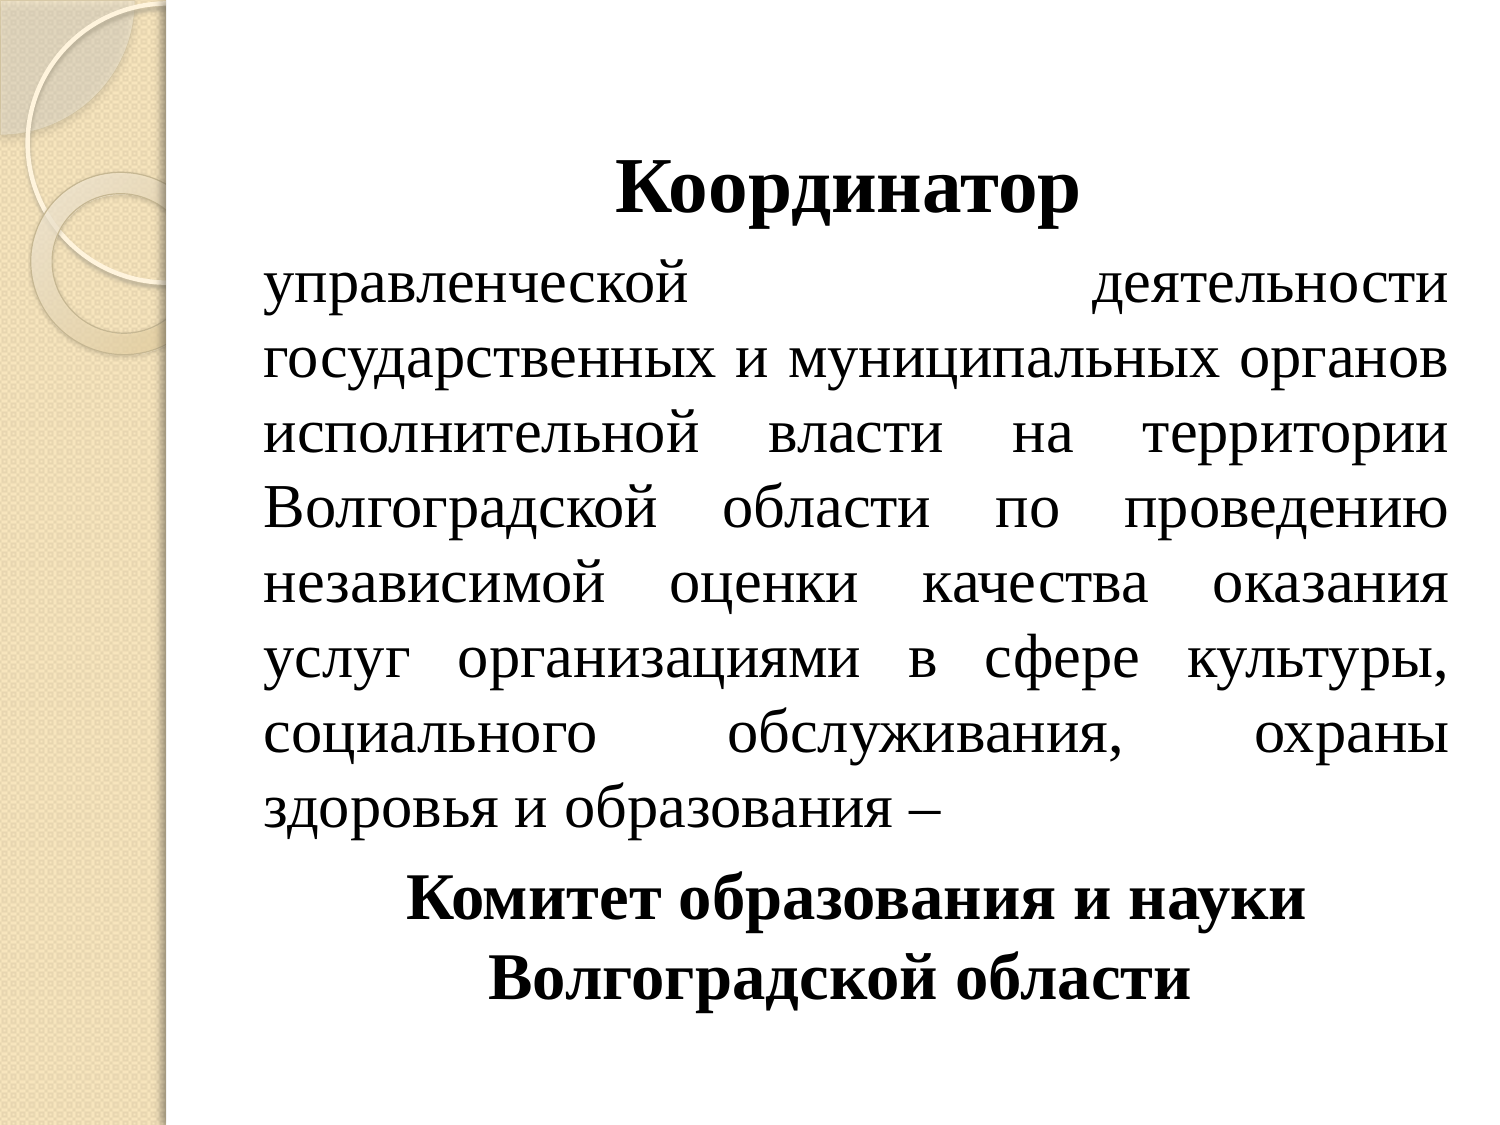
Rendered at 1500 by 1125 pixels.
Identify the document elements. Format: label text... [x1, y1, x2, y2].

list Координатор управленческой деятельности государственных и муниципальных органов исполнительной власти на территории Волгоградской области по проведению независимой оценки качества оказания услуг организациями в сфере культуры, социального обслуживания, охраны здоровья и образования – Комитет образования и науки Волгоградской области [235, 125, 1466, 1049]
title [239, 55, 1470, 243]
